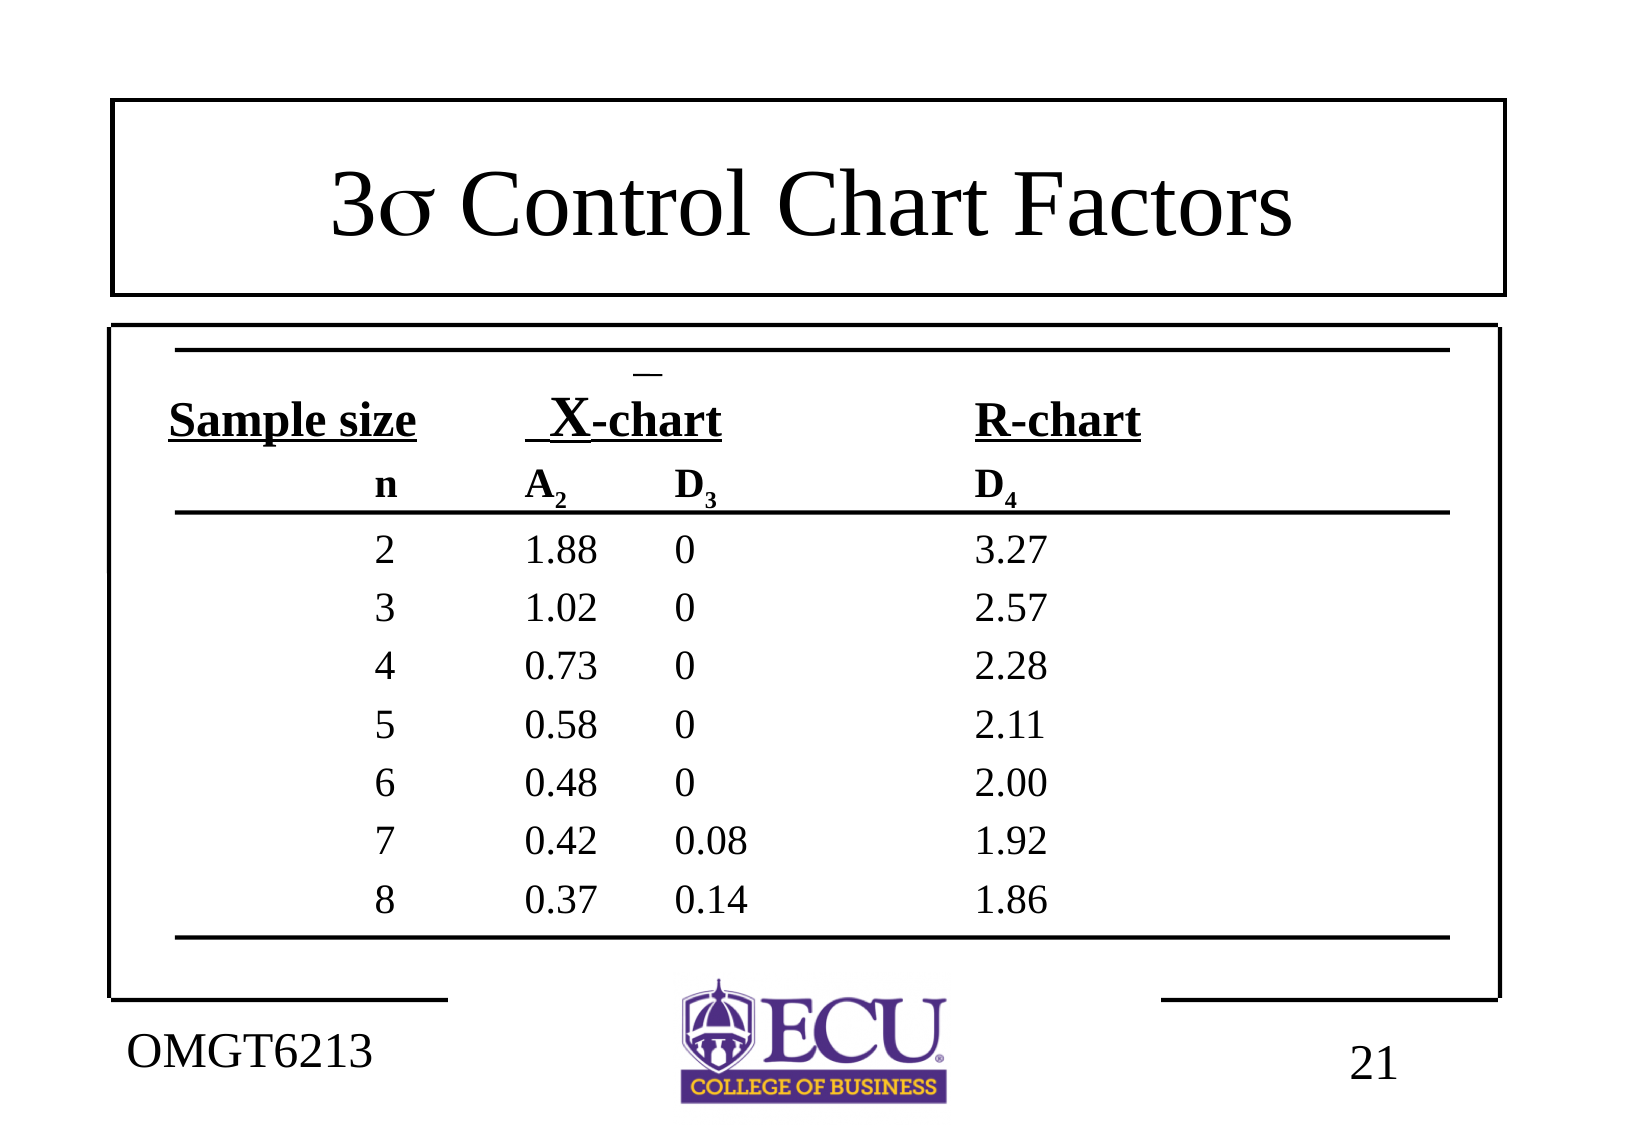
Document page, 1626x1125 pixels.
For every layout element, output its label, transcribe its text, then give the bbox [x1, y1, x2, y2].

list Sample size X-chart R-chart n A2 D3 D4 2 1.88 0 3.27 3 1.02 0 2.57 4 0.73 0 2.28 5 0.58 0 2.11 6 0.48 0 2.00 7 0.42 0.08 1.92 8 0.37 0.14 1.86 [153, 370, 1550, 1088]
picture [673, 1088, 951, 1125]
title 3s Control Chart Factors [114, 98, 1511, 297]
